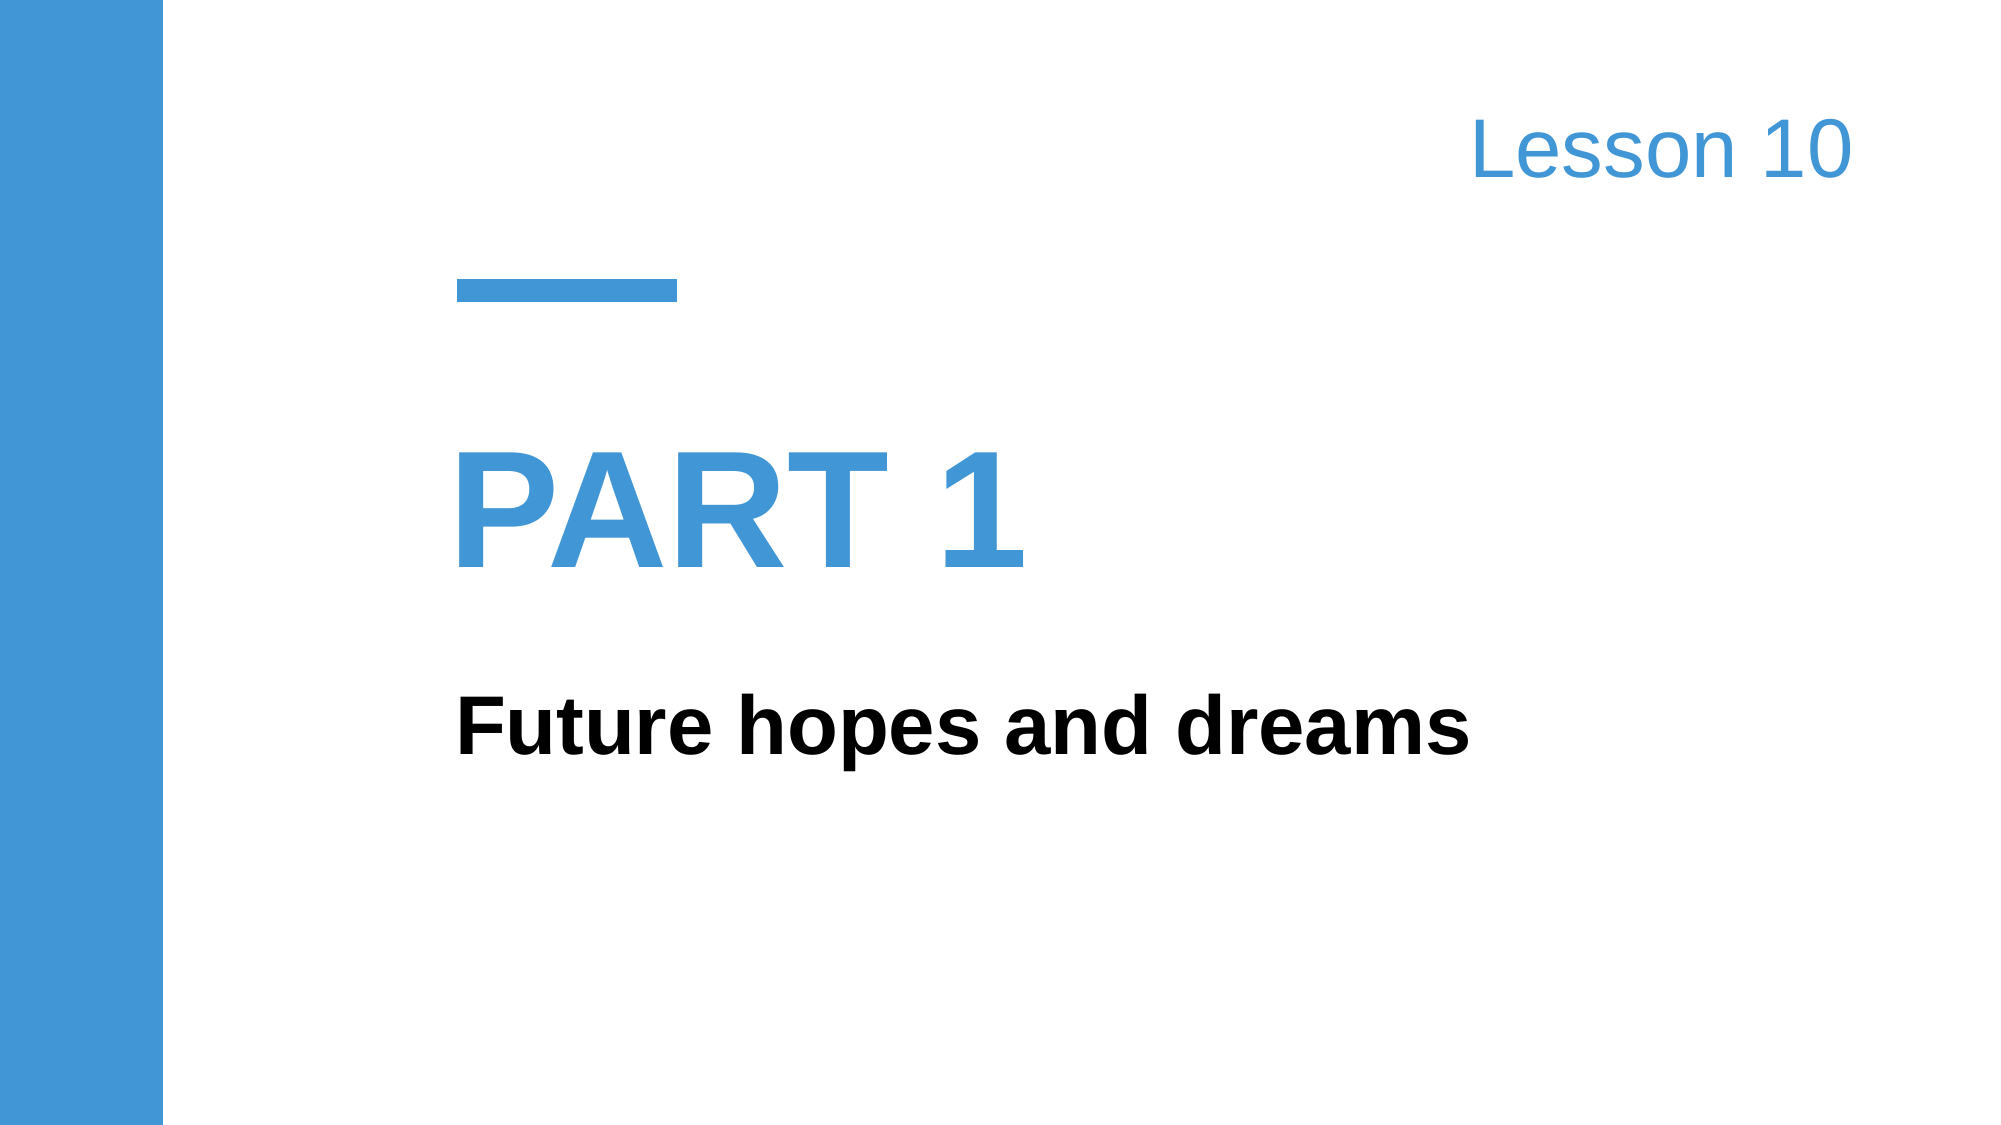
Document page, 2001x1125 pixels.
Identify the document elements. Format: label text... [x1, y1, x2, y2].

text_box Lesson 10 [823, 86, 1869, 202]
text_box PART 1 [440, 392, 1850, 609]
text_box [0, 0, 163, 1125]
text_box Future hopes and dreams [440, 664, 1682, 779]
